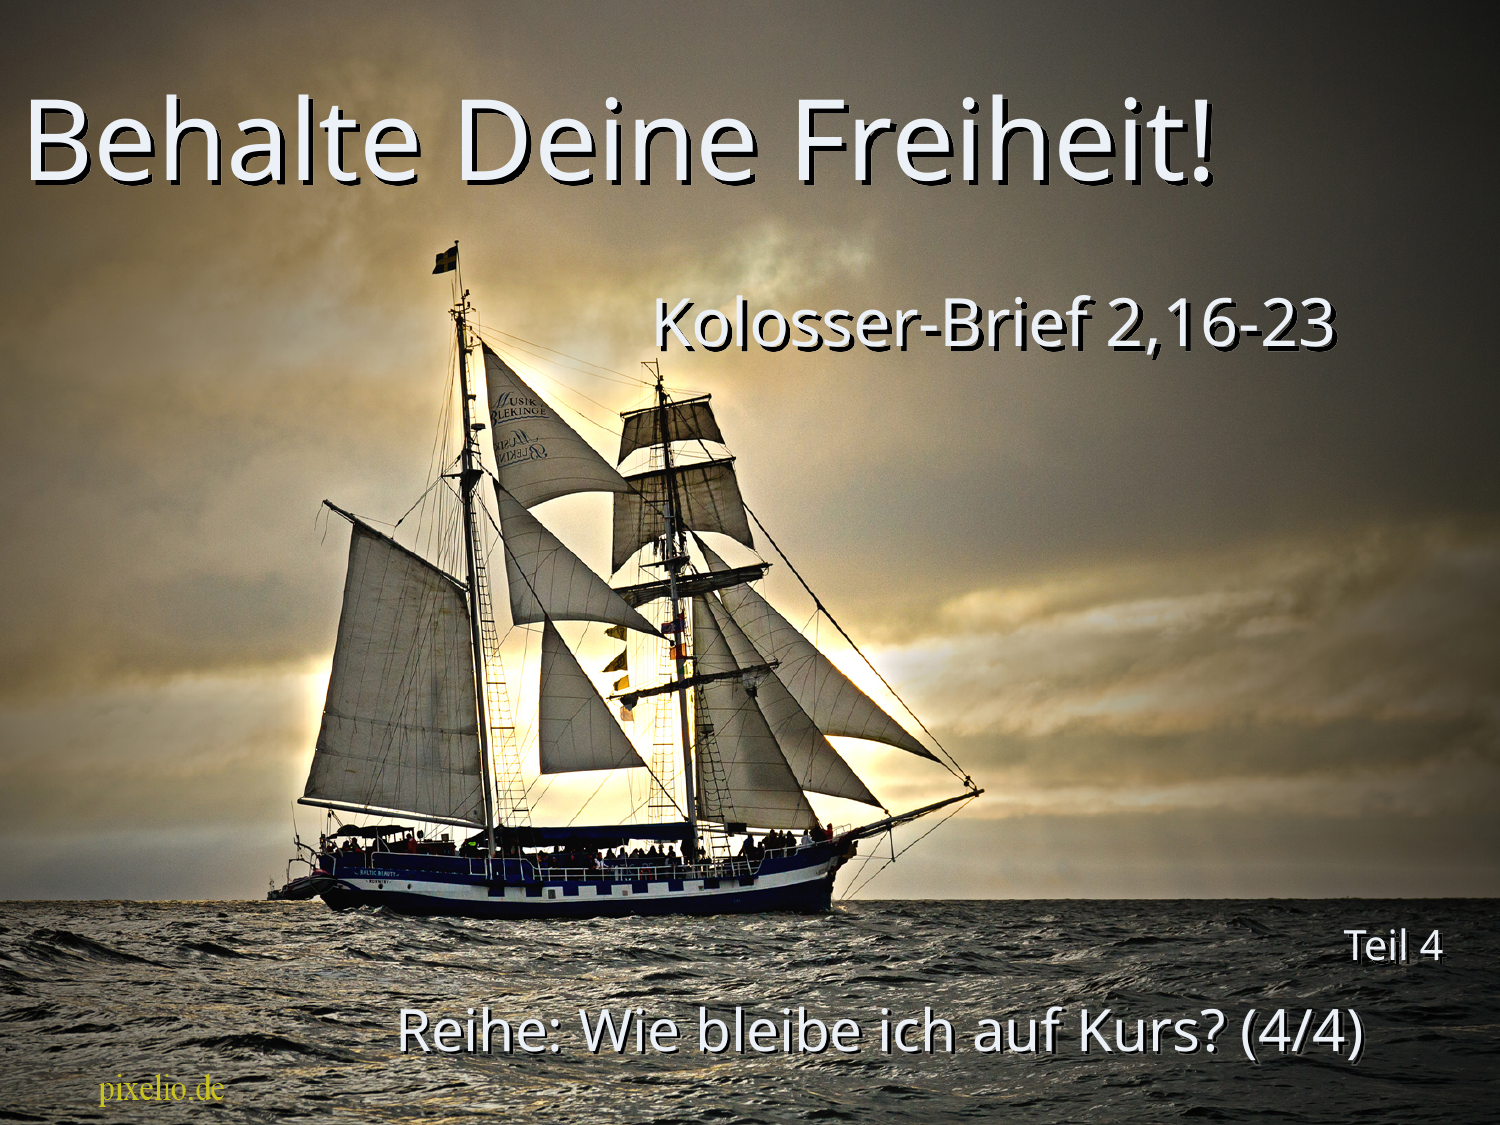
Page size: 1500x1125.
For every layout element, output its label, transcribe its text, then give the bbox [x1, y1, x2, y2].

picture [0, 0, 1500, 1125]
text_box Teil 4 [740, 920, 1459, 976]
title Behalte Deine Freiheit! [5, 46, 1471, 250]
subtitle Reihe: Wie bleibe ich auf Kurs? (4/4) [88, 700, 1471, 1125]
text_box Kolosser-Brief 2,16-23 [74, 288, 1456, 368]
